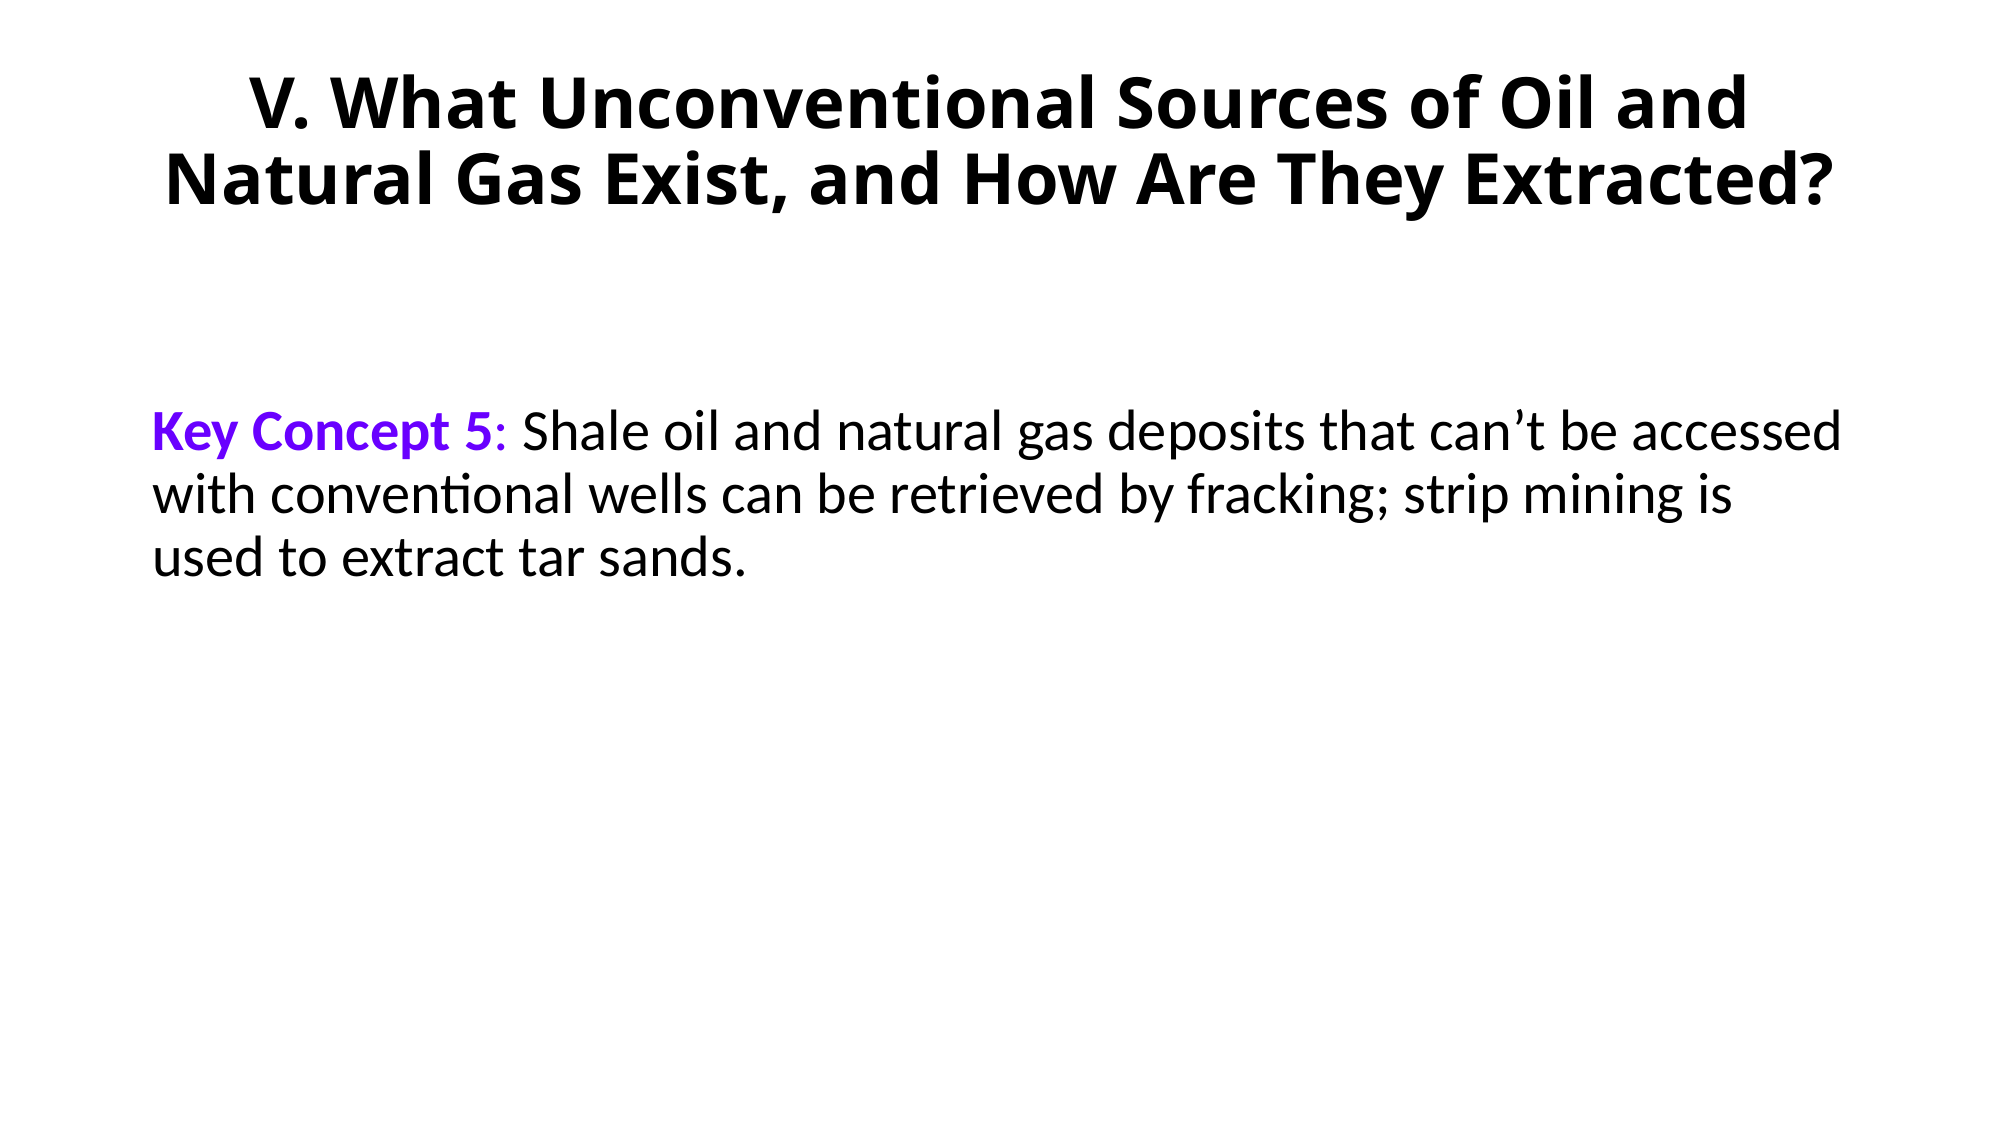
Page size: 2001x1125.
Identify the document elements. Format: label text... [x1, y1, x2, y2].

title V. What Unconventional Sources of Oil and Natural Gas Exist, and How Are They Extracted? [137, 59, 1863, 278]
list Key Concept 5: Shale oil and natural gas deposits that can’t be accessed with conventional wells can be retrieved by fracking; strip mining is used to extract tar sands. [137, 392, 1863, 1014]
